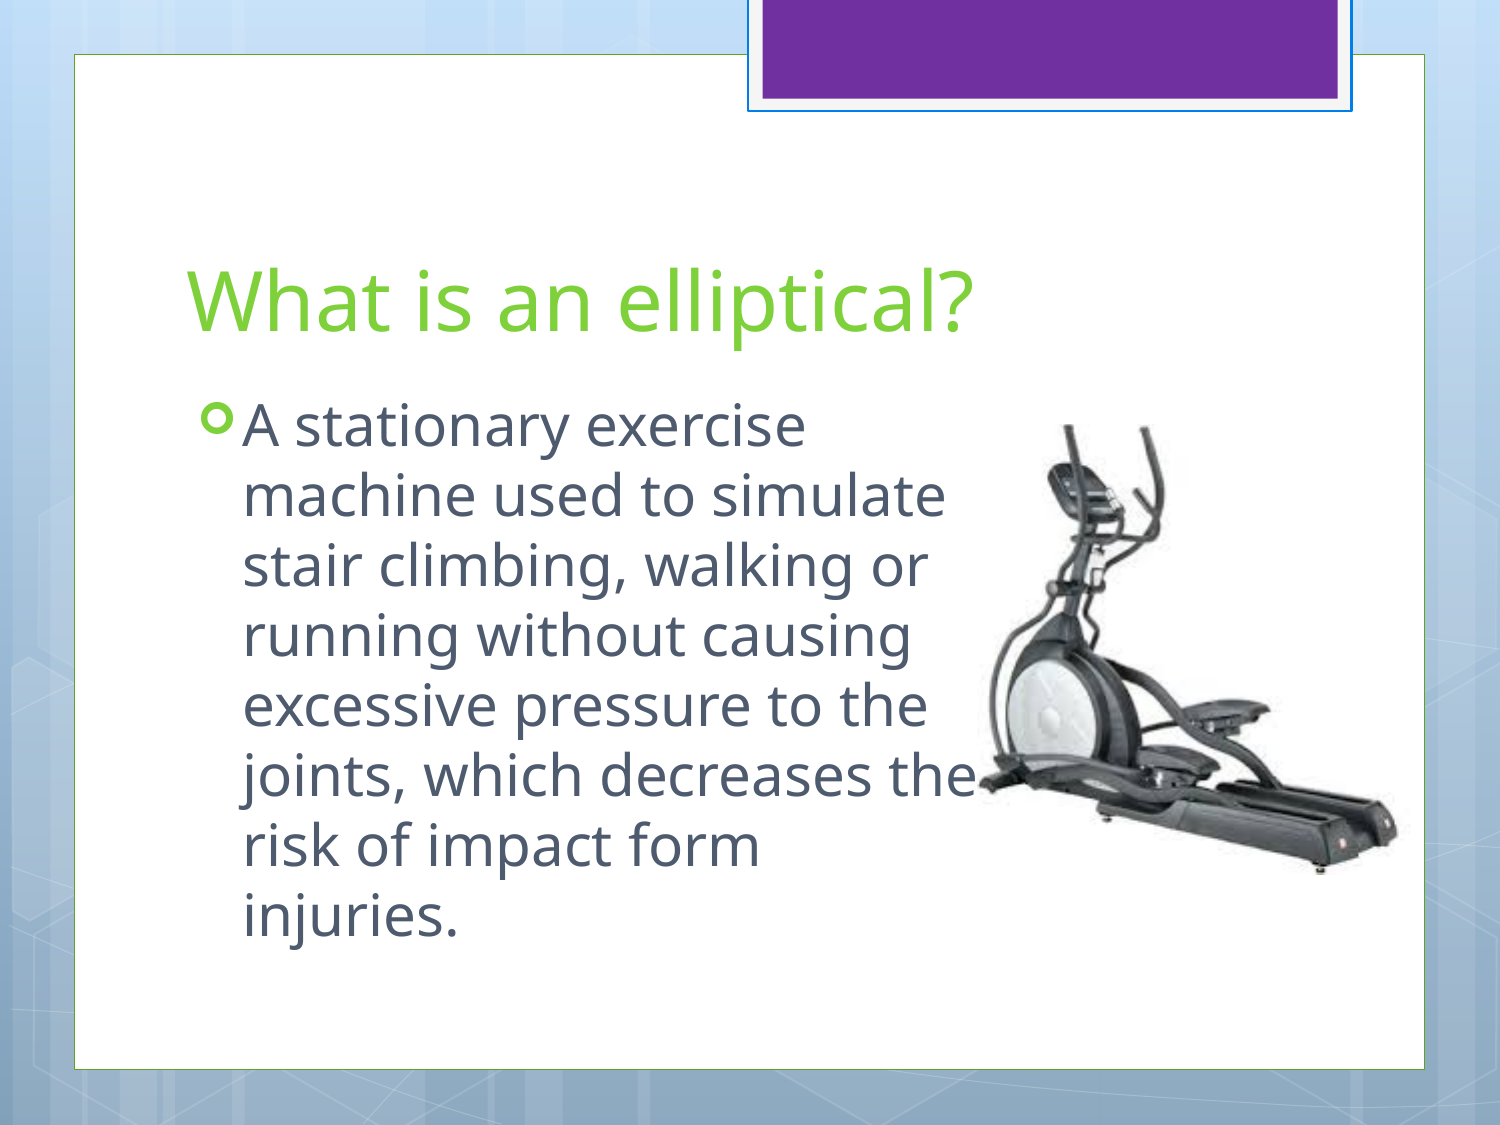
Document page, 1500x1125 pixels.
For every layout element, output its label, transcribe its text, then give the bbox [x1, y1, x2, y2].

list A stationary exercise machine used to simulate stair climbing, walking or running without causing excessive pressure to the joints, which decreases the risk of impact form injuries. [171, 381, 1000, 957]
title What is an elliptical? [171, 168, 1324, 357]
picture [962, 424, 1413, 876]
